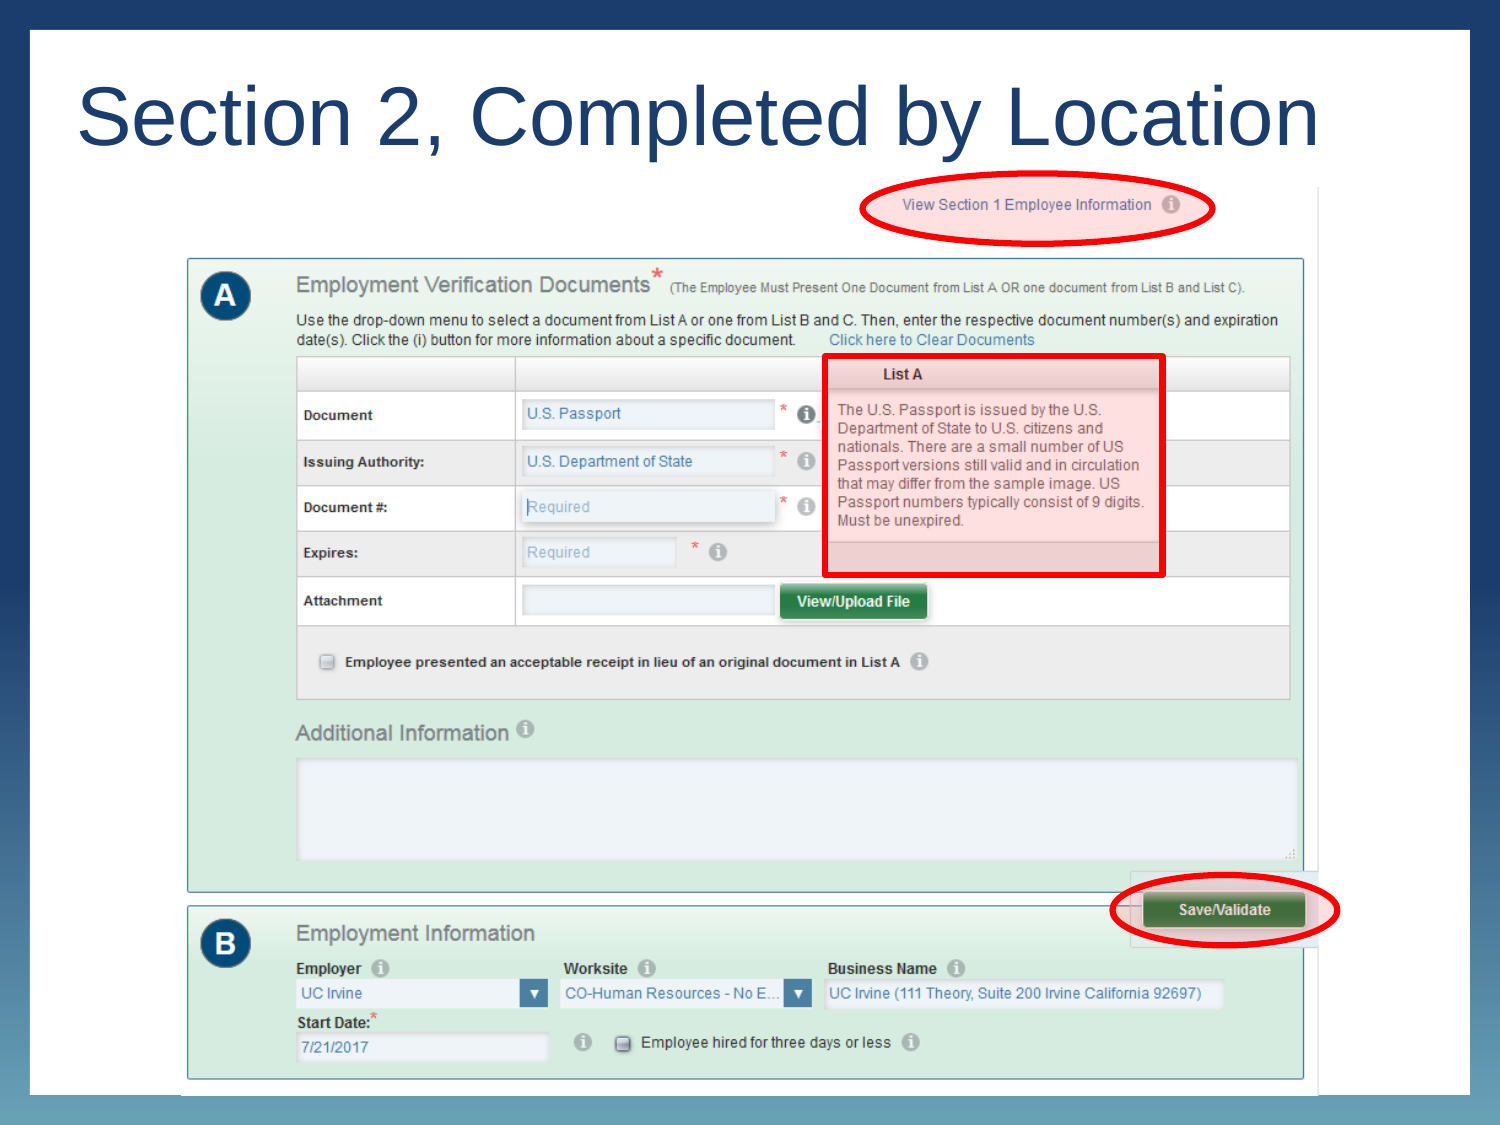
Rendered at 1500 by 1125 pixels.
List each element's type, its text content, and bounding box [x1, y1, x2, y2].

picture [180, 187, 1319, 1096]
text_box [900, 171, 1175, 185]
title Section 2, Completed by Location [61, 62, 1449, 175]
text_box [1324, 891, 1339, 929]
